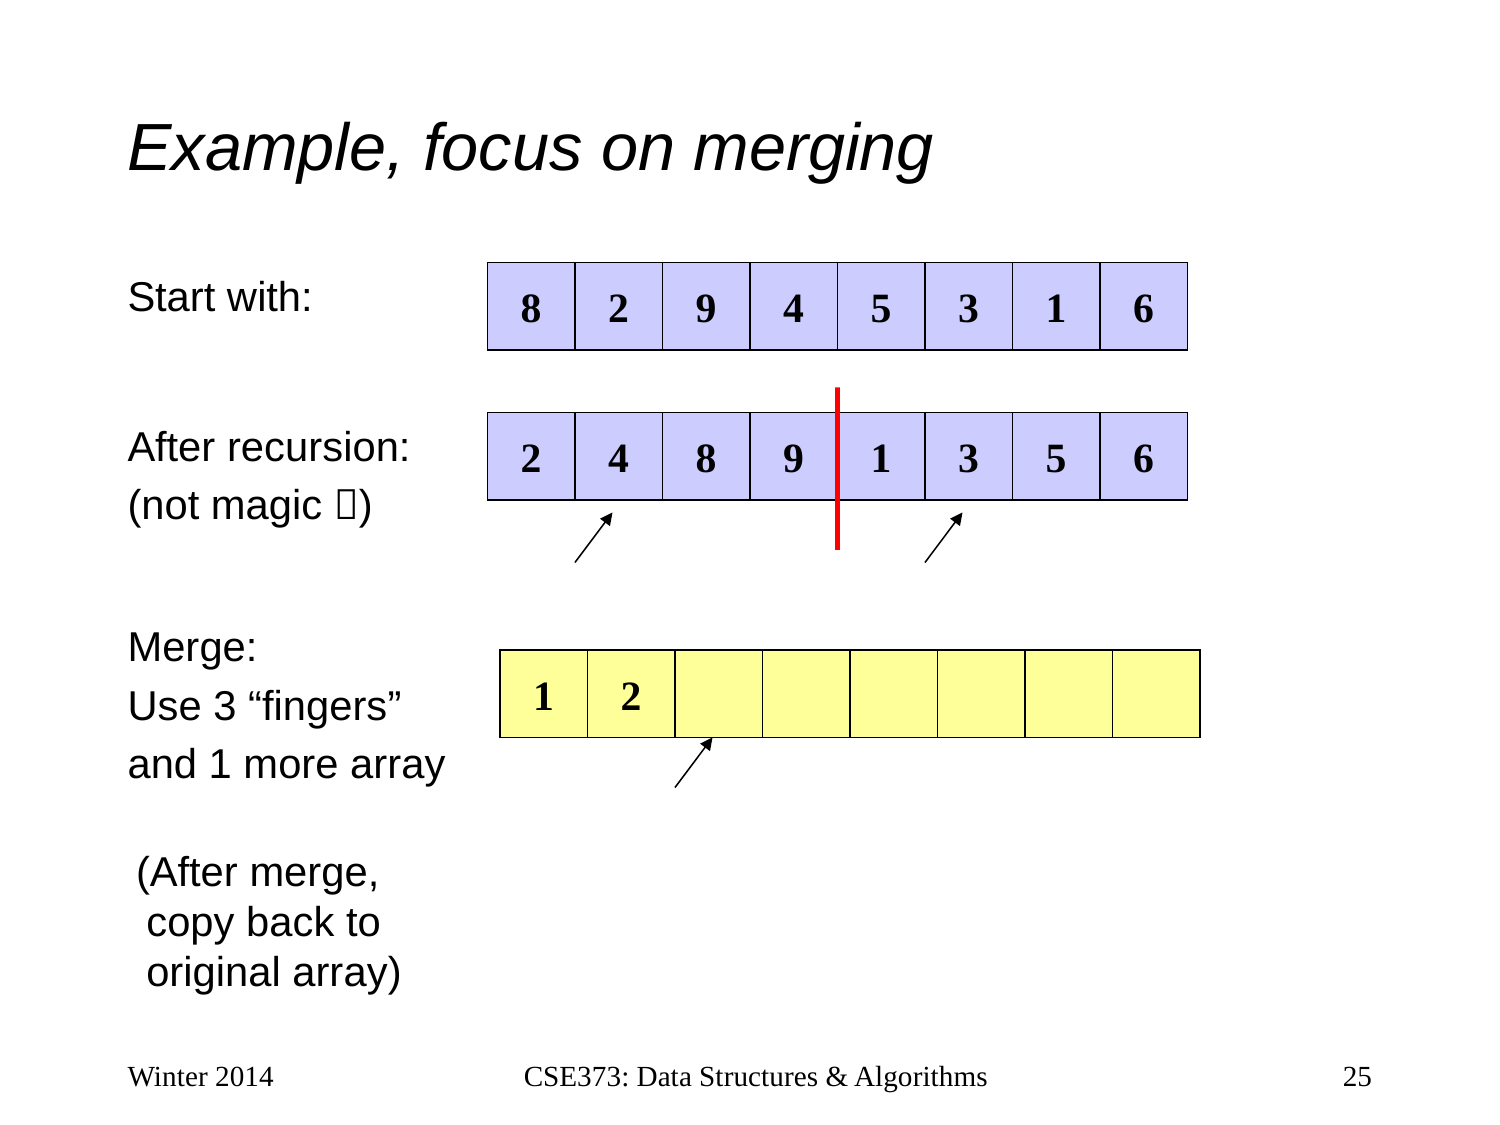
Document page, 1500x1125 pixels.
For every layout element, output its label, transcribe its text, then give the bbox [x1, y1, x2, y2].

text_box 3 [924, 412, 1012, 500]
text_box [574, 512, 613, 563]
text_box 5 [837, 262, 924, 350]
text_box 5 [1012, 412, 1099, 500]
text_box 9 [662, 262, 749, 350]
text_box 2 [487, 412, 574, 500]
text_box 6 [1099, 262, 1188, 350]
text_box Merge: Use 3 “fingers” and 1 more array [112, 612, 475, 813]
text_box [674, 737, 713, 788]
slide_number Winter 2014 [112, 1049, 426, 1125]
text_box 9 [749, 412, 837, 500]
text_box [937, 649, 1024, 738]
text_box 4 [574, 412, 662, 500]
text_box 1 [499, 649, 587, 738]
text_box 6 [1099, 412, 1188, 500]
text_box 4 [749, 262, 837, 350]
slide_number 25 [1074, 1049, 1388, 1125]
footer CSE373: Data Structures & Algorithms [474, 1049, 1038, 1125]
text_box 3 [924, 262, 1012, 350]
text_box [924, 512, 963, 563]
text_box After recursion: (not magic ) [112, 412, 475, 575]
text_box 1 [1012, 262, 1099, 350]
text_box (After merge, copy back to original array) [74, 837, 438, 1038]
text_box [762, 649, 849, 738]
text_box [849, 649, 937, 738]
text_box [674, 649, 762, 738]
text_box 1 [838, 412, 924, 500]
text_box [1112, 649, 1200, 738]
text_box 2 [574, 262, 662, 350]
title Example, focus on merging [112, 49, 1388, 238]
list Start with: [112, 262, 351, 412]
text_box 2 [587, 649, 674, 738]
text_box 8 [487, 262, 574, 350]
text_box 8 [662, 412, 749, 500]
text_box [1024, 649, 1112, 738]
